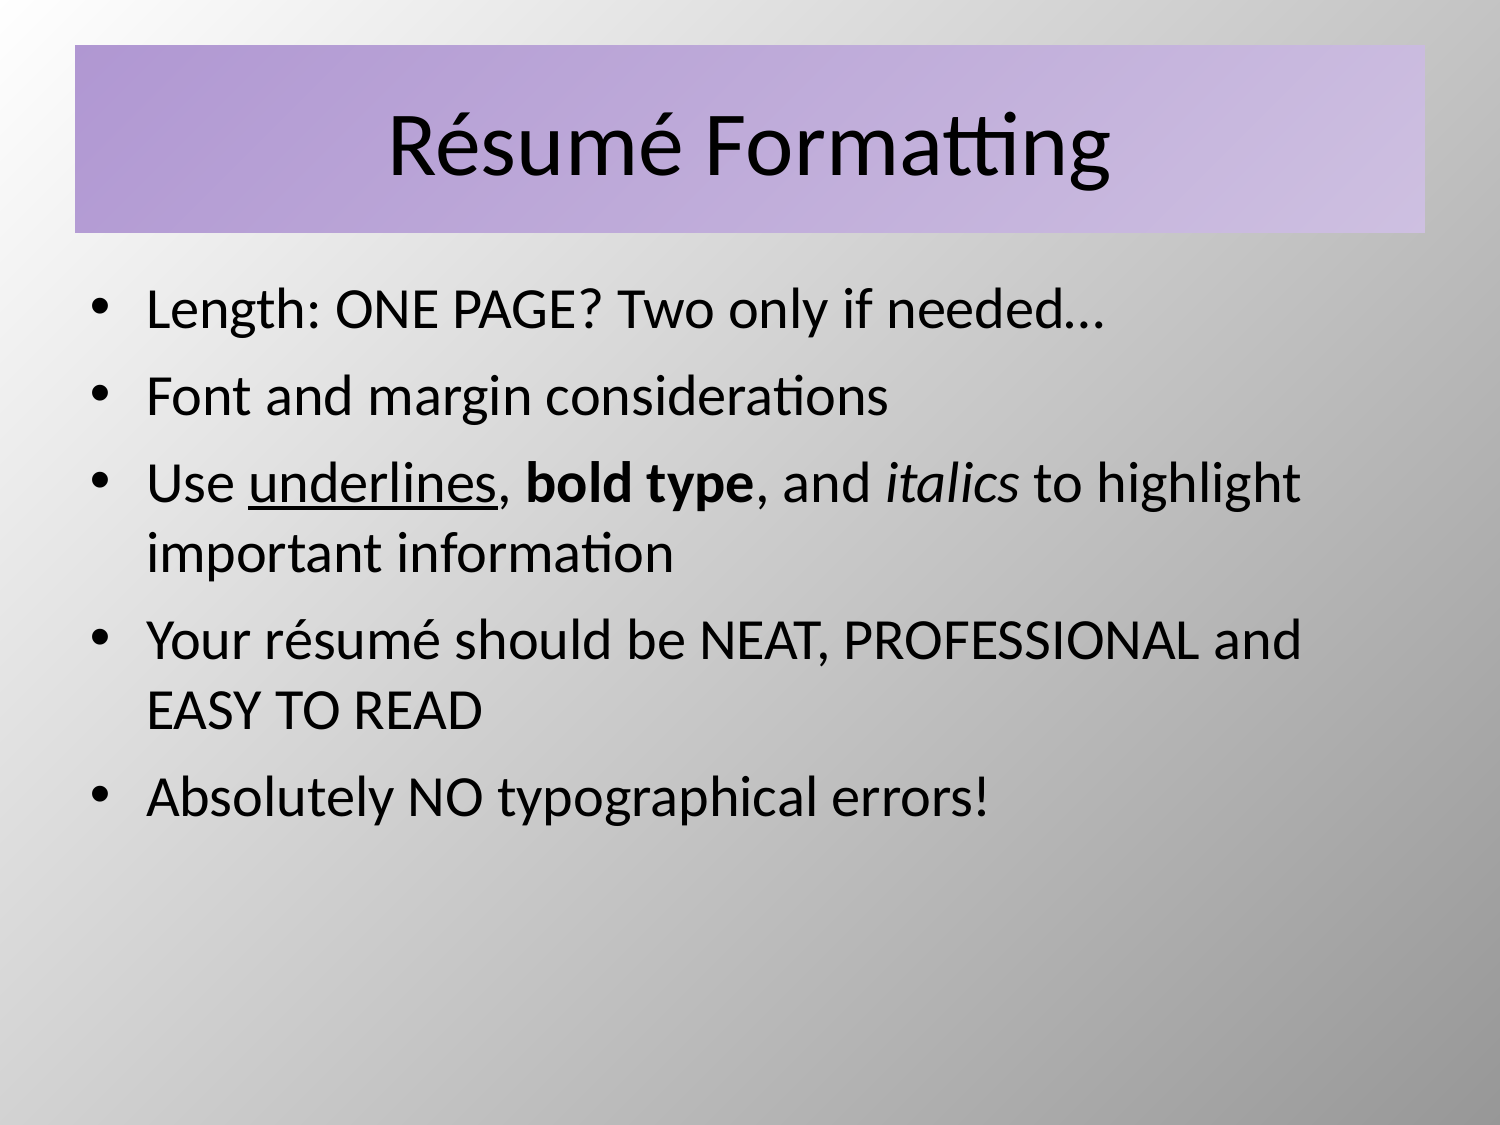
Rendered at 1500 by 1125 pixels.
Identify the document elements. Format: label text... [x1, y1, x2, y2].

list Length: ONE PAGE? Two only if needed… Font and margin considerations Use underlines, bold type, and italics to highlight important information Your résumé should be NEAT, PROFESSIONAL and EASY TO READ Absolutely NO typographical errors! [75, 262, 1425, 1005]
title Résumé Formatting [75, 45, 1425, 233]
